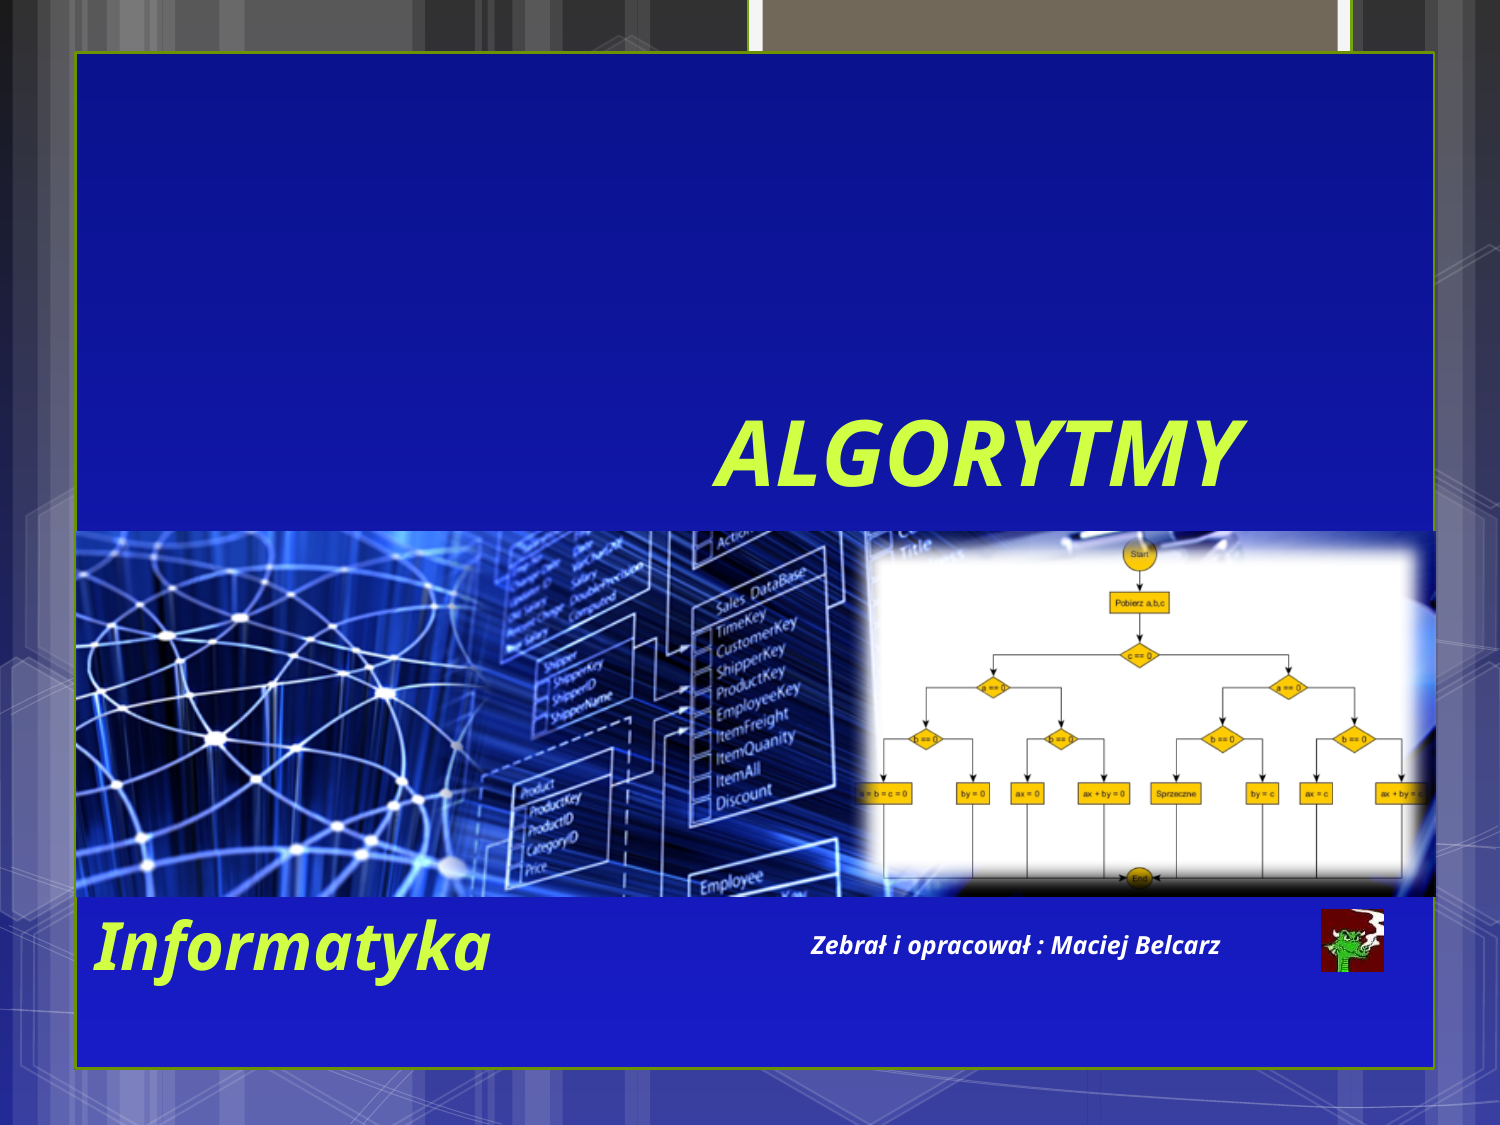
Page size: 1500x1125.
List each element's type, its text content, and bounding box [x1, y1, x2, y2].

text_box [74, 904, 1435, 1070]
picture [1320, 908, 1384, 972]
text_box ALGORYTMY [702, 387, 1412, 511]
text_box [74, 51, 1435, 532]
text_box Zebrał i opracował : Maciej Belcarz [796, 922, 1315, 968]
text_box Informatyka [80, 906, 586, 1020]
picture [76, 529, 1436, 897]
